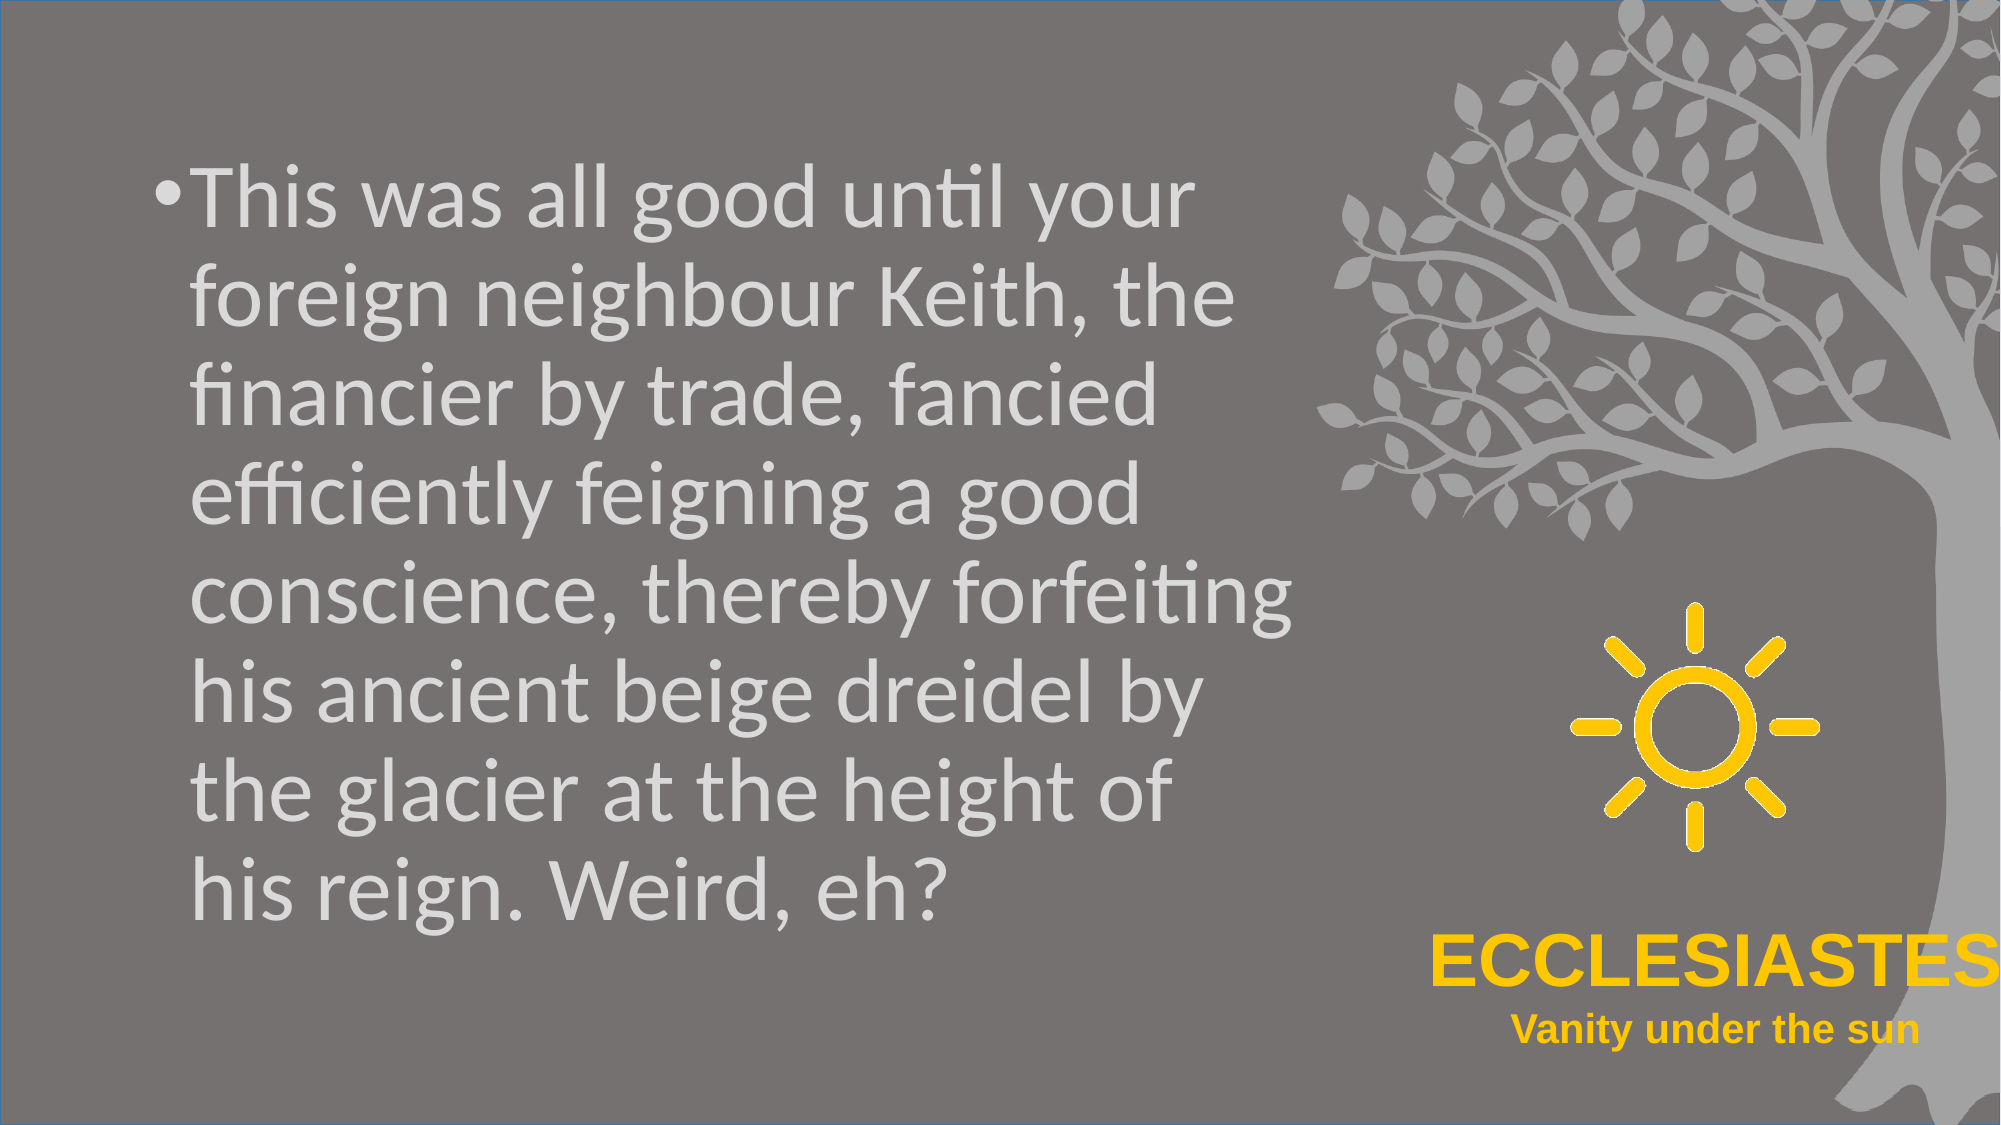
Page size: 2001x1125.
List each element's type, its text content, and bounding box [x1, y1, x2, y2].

list This was all good until your foreign neighbour Keith, the financier by trade, fancied efficiently feigning a good conscience, thereby forfeiting his ancient beige dreidel by the glacier at the height of his reign. Weird, eh? [137, 140, 1315, 1014]
picture [1540, 572, 1715, 882]
